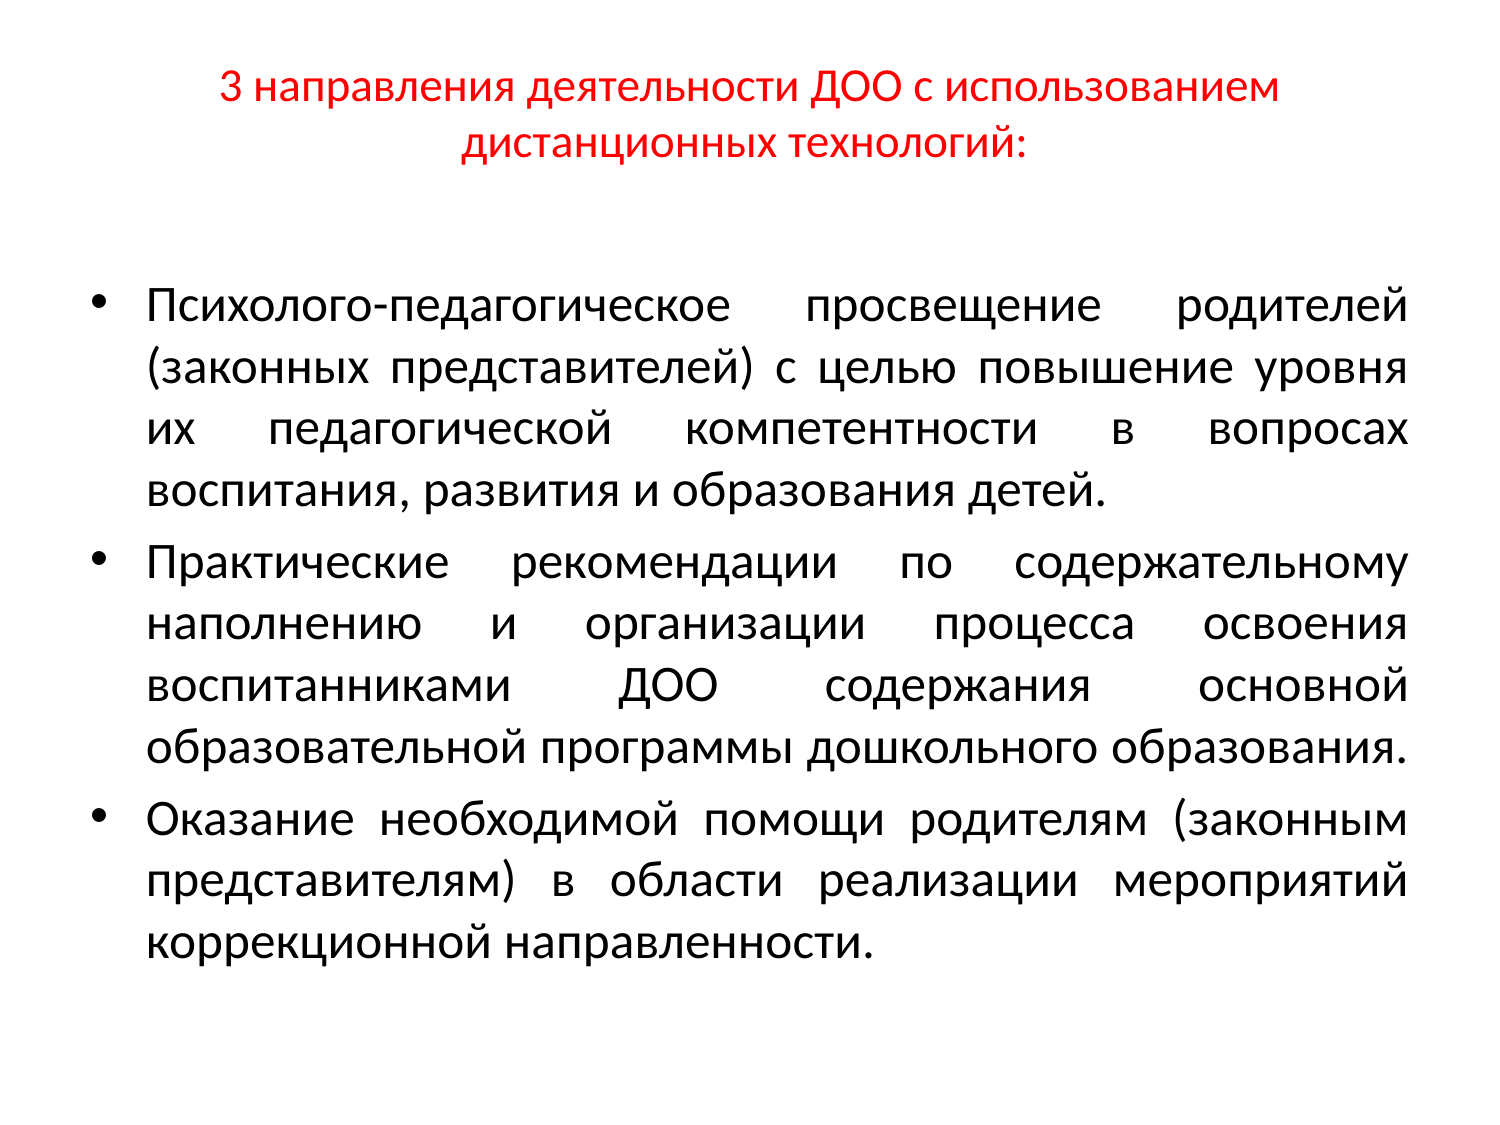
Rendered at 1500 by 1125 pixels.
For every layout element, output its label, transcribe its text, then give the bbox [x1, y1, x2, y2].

title 3 направления деятельности ДОО с использованием дистанционных технологий: [75, 45, 1425, 233]
list Психолого-педагогическое просвещение родителей (законных представителей) с целью повышение уровня их педагогической компетентности в вопросах воспитания, развития и образования детей. Практические рекомендации по содержательному наполнению и организации процесса освоения воспитанниками ДОО содержания основной образовательной программы дошкольного образования. Оказание необходимой помощи родителям (законным представителям) в области реализации мероприятий коррекционной направленности. [75, 262, 1425, 1005]
